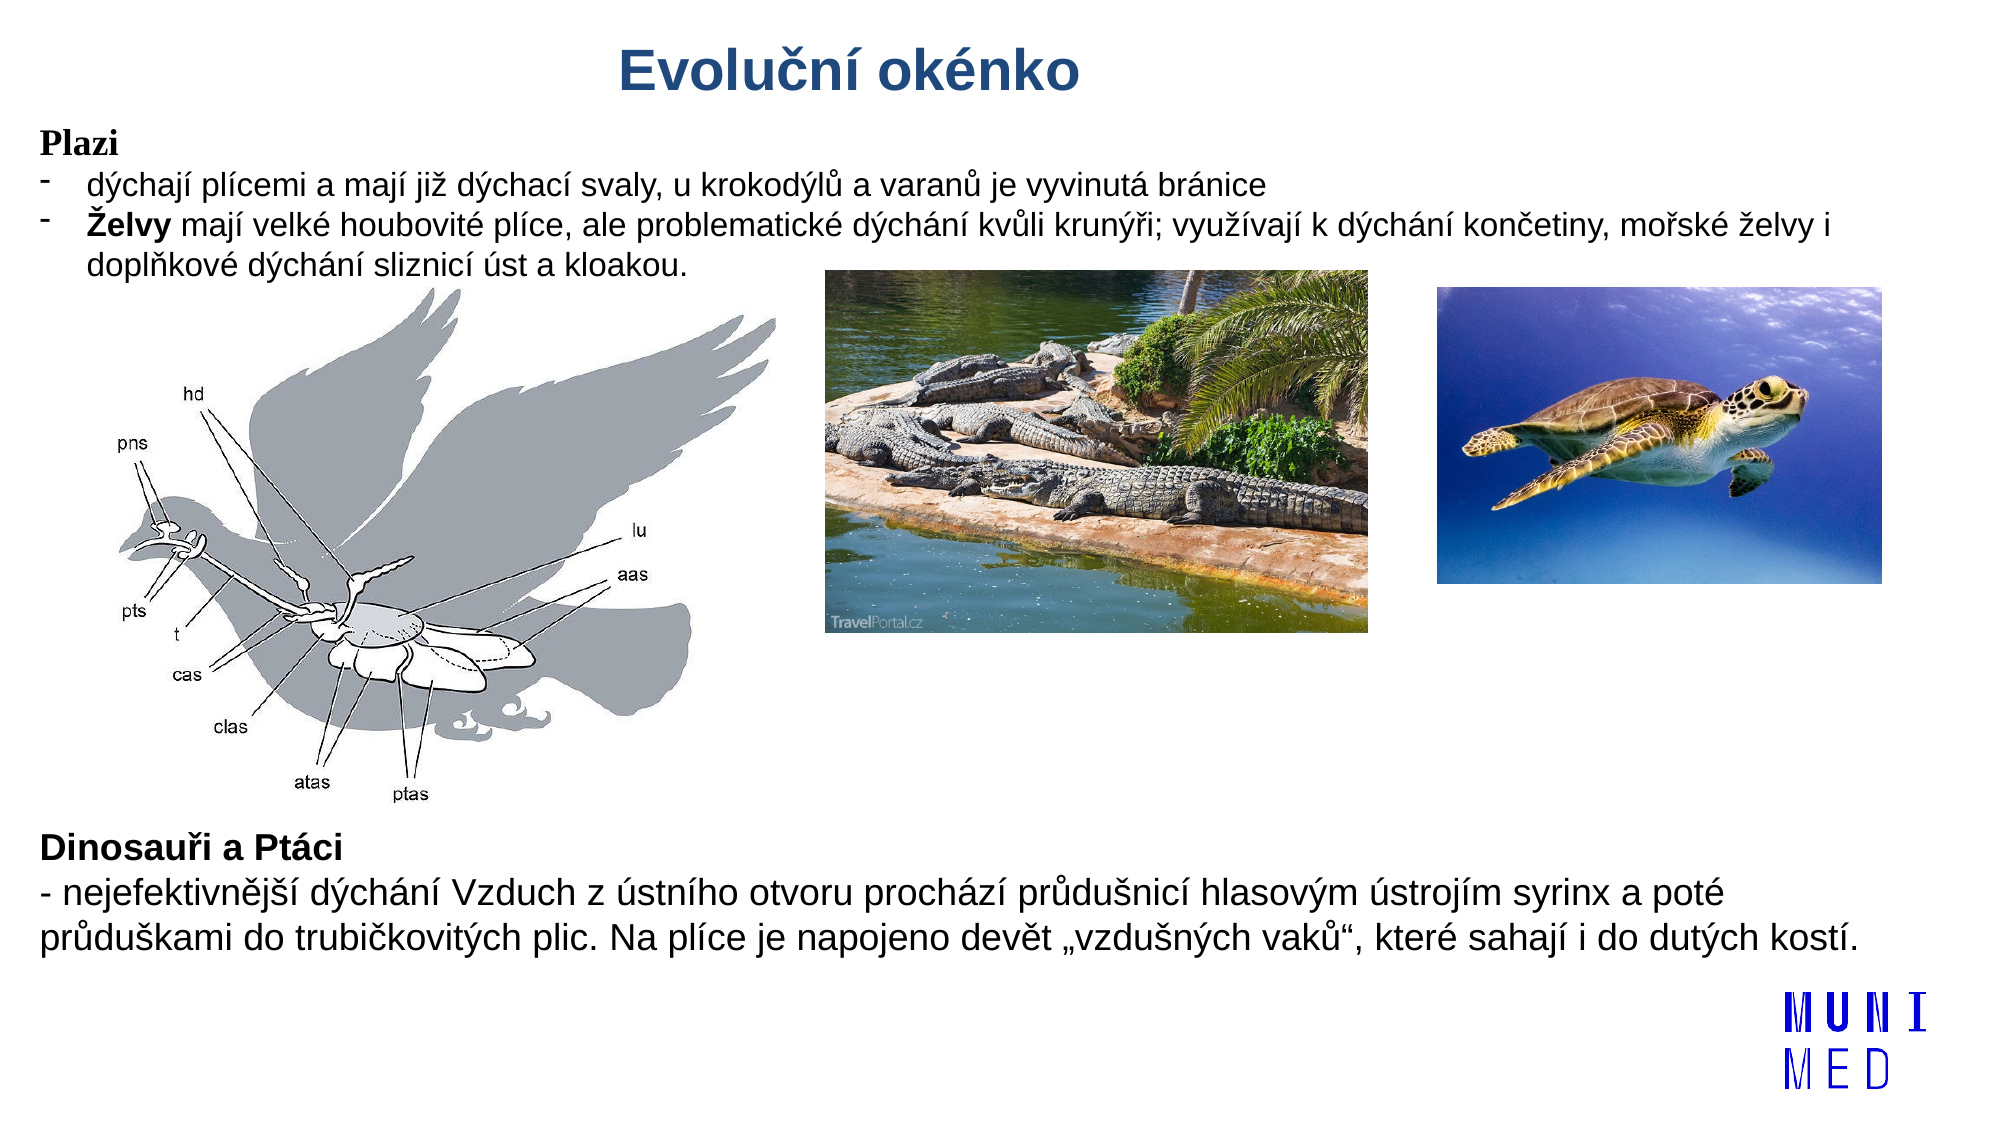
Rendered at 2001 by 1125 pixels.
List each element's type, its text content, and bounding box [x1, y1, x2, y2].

picture [1867, 1048, 1888, 1089]
text_box Plazi dýchají plícemi a mají již dýchací svaly, u krokodýlů a varanů je vyvinutá bránice Želvy mají velké houbovité plíce, ale problematické dýchání kvůli krunýři; využívají k dýchání končetiny, mořské želvy i doplňkové dýchání sliznicí úst a kloakou. Dinosauři a Ptáci - nejefektivnější dýchání Vzduch z ústního otvoru prochází průdušnicí hlasovým ústrojím syrinx a poté průduškami do trubičkovitých plic. Na plíce je napojeno devět „vzdušných vaků“, které sahají i do dutých kostí. [24, 110, 1913, 966]
picture [1867, 992, 1888, 1032]
picture [1785, 992, 1811, 1032]
picture [118, 287, 776, 803]
picture [1827, 992, 1848, 1032]
text_box Evoluční okénko [349, 24, 1350, 110]
picture [824, 270, 1369, 633]
picture [1785, 1048, 1810, 1089]
picture [1437, 287, 1882, 584]
